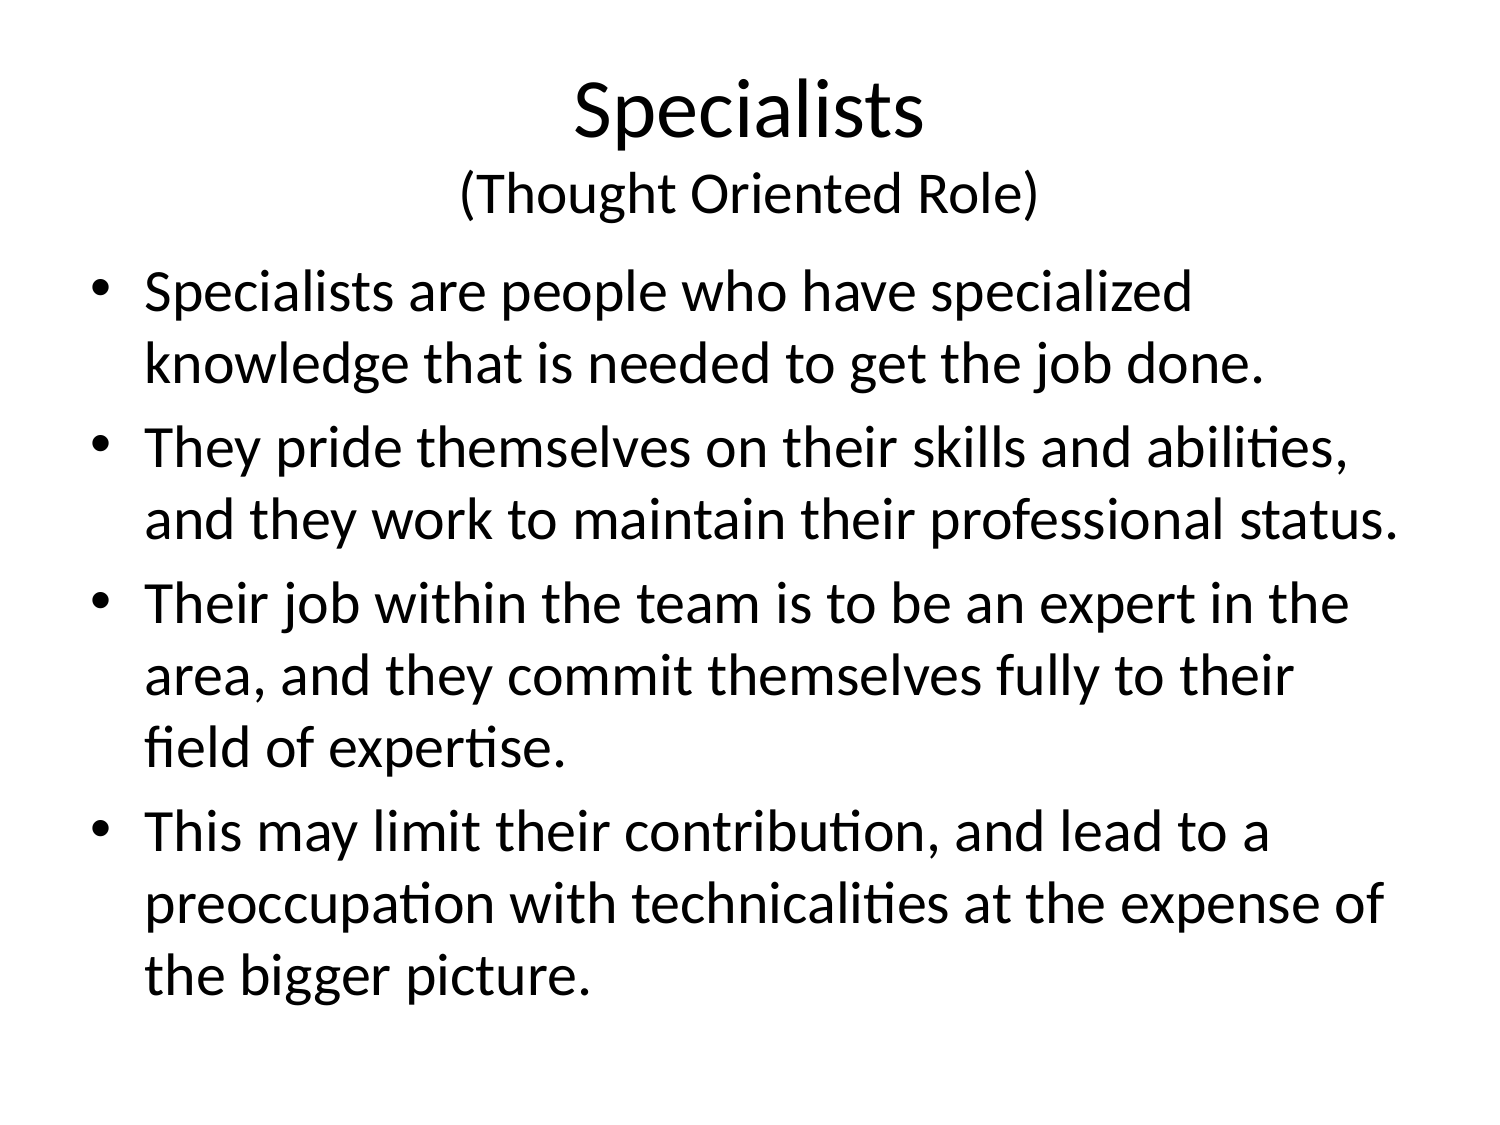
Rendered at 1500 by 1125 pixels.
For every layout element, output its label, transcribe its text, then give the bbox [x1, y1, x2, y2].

title Specialists (Thought Oriented Role) [75, 45, 1425, 233]
list Specialists are people who have specialized knowledge that is needed to get the job done. They pride themselves on their skills and abilities, and they work to maintain their professional status. Their job within the team is to be an expert in the area, and they commit themselves fully to their field of expertise. This may limit their contribution, and lead to a preoccupation with technicalities at the expense of the bigger picture. [75, 243, 1425, 1071]
